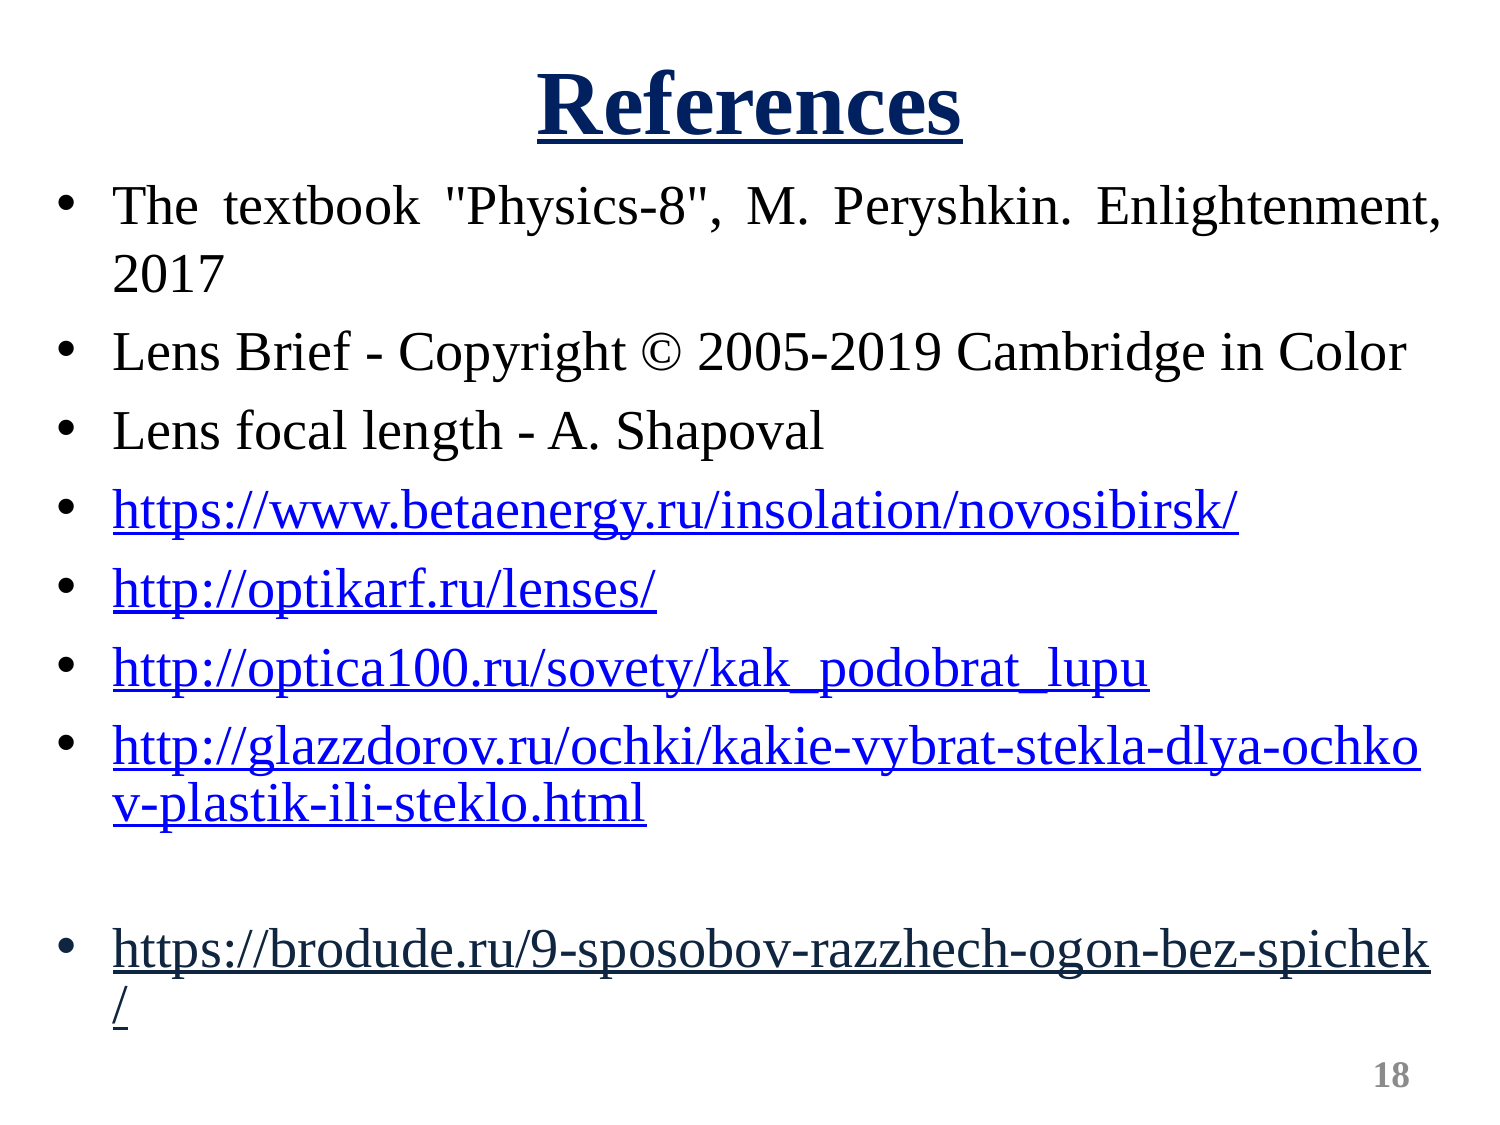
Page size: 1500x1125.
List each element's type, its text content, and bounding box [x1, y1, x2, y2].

list The textbook "Physics-8", M. Peryshkin. Enlightenment, 2017 Lens Brief - Copyright © 2005-2019 Cambridge in Color Lens focal length - A. Shapoval https://www.betaenergy.ru/insolation/novosibirsk/ http://optikarf.ru/lenses/ http://optica100.ru/sovety/kak_podobrat_lupu http://glazzdorov.ru/ochki/kakie-vybrat-stekla-dlya-ochkov-plastik-ili-steklo.html https://brodude.ru/9-sposobov-razzhech-ogon-bez-spichek/ http://chem21.info/ [41, 160, 1459, 1125]
slide_number 18 [1074, 1042, 1425, 1103]
text_box References [103, 35, 1397, 164]
